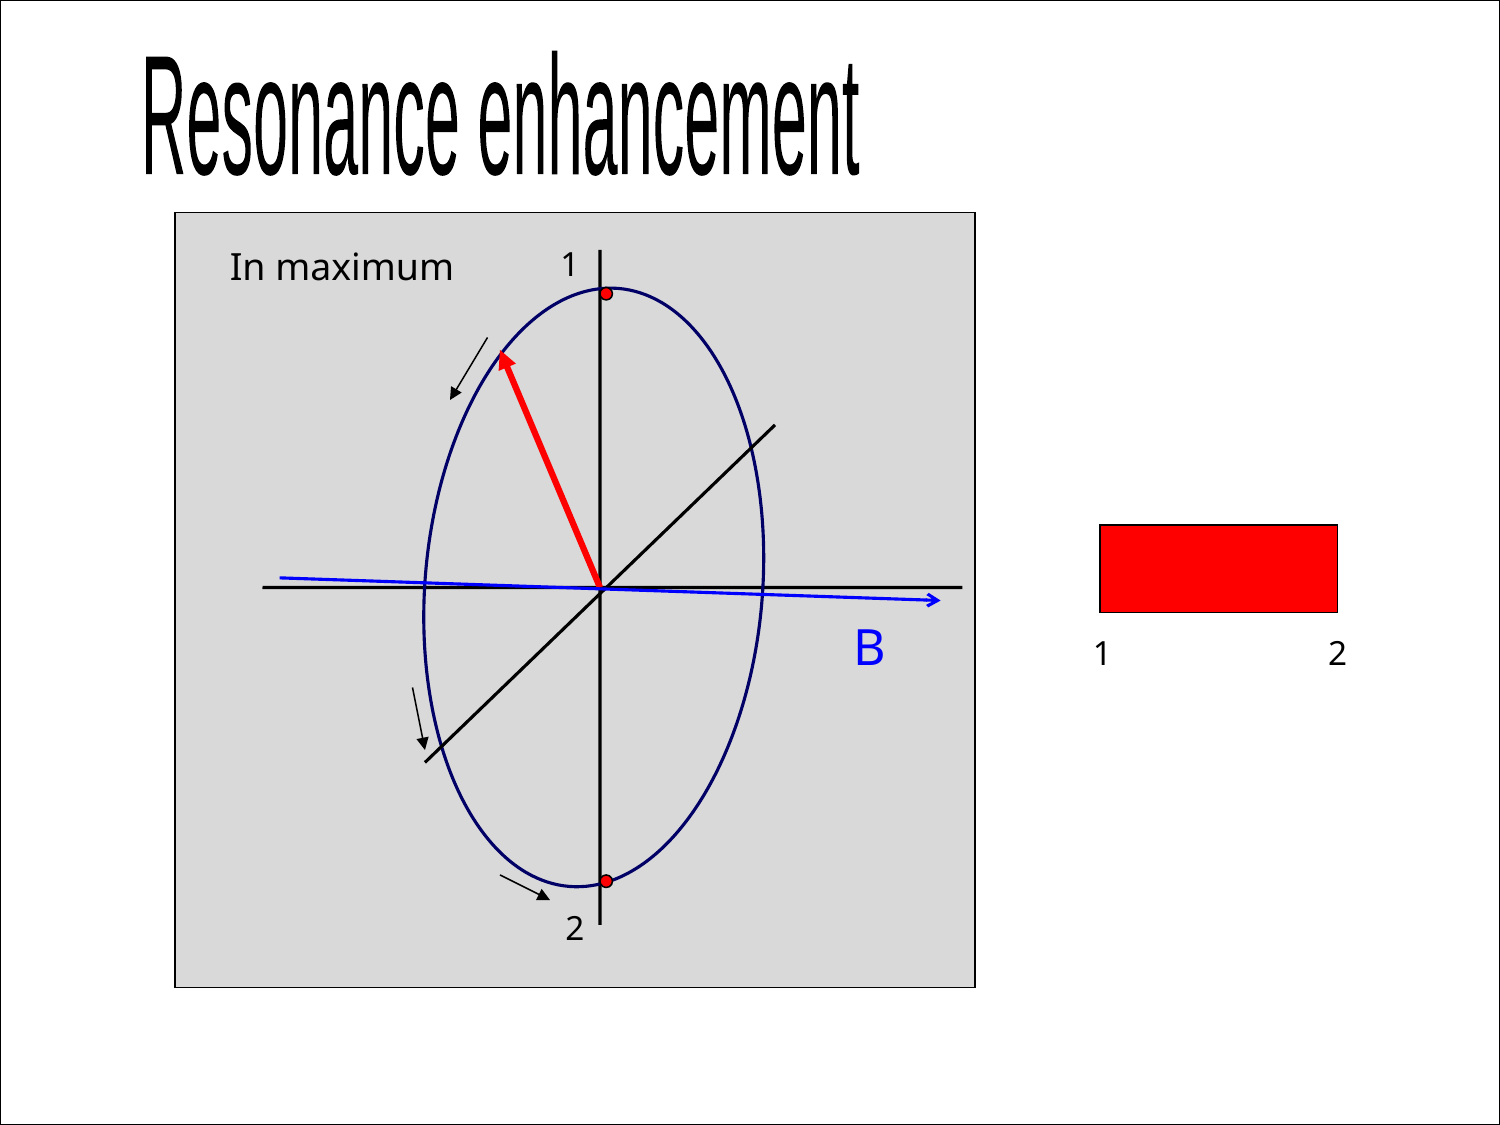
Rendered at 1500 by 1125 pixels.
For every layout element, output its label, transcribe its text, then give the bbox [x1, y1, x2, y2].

text_box B [838, 610, 899, 683]
text_box In maximum [215, 235, 499, 296]
text_box [412, 687, 429, 751]
text_box [423, 610, 762, 887]
text_box [172, 156, 215, 232]
text_box [499, 349, 596, 576]
text_box [450, 337, 488, 400]
text_box [503, 288, 764, 576]
text_box [425, 356, 594, 576]
text_box [174, 212, 975, 988]
text_box 1 [545, 235, 595, 291]
text_box [1099, 524, 1338, 613]
text_box 2 [550, 899, 600, 955]
text_box [499, 874, 550, 901]
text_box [279, 577, 941, 601]
text_box 2 [1313, 624, 1362, 680]
text_box [599, 287, 613, 300]
text_box 1 [1078, 624, 1127, 680]
text_box [0, 0, 1500, 1125]
text_box [599, 874, 613, 888]
